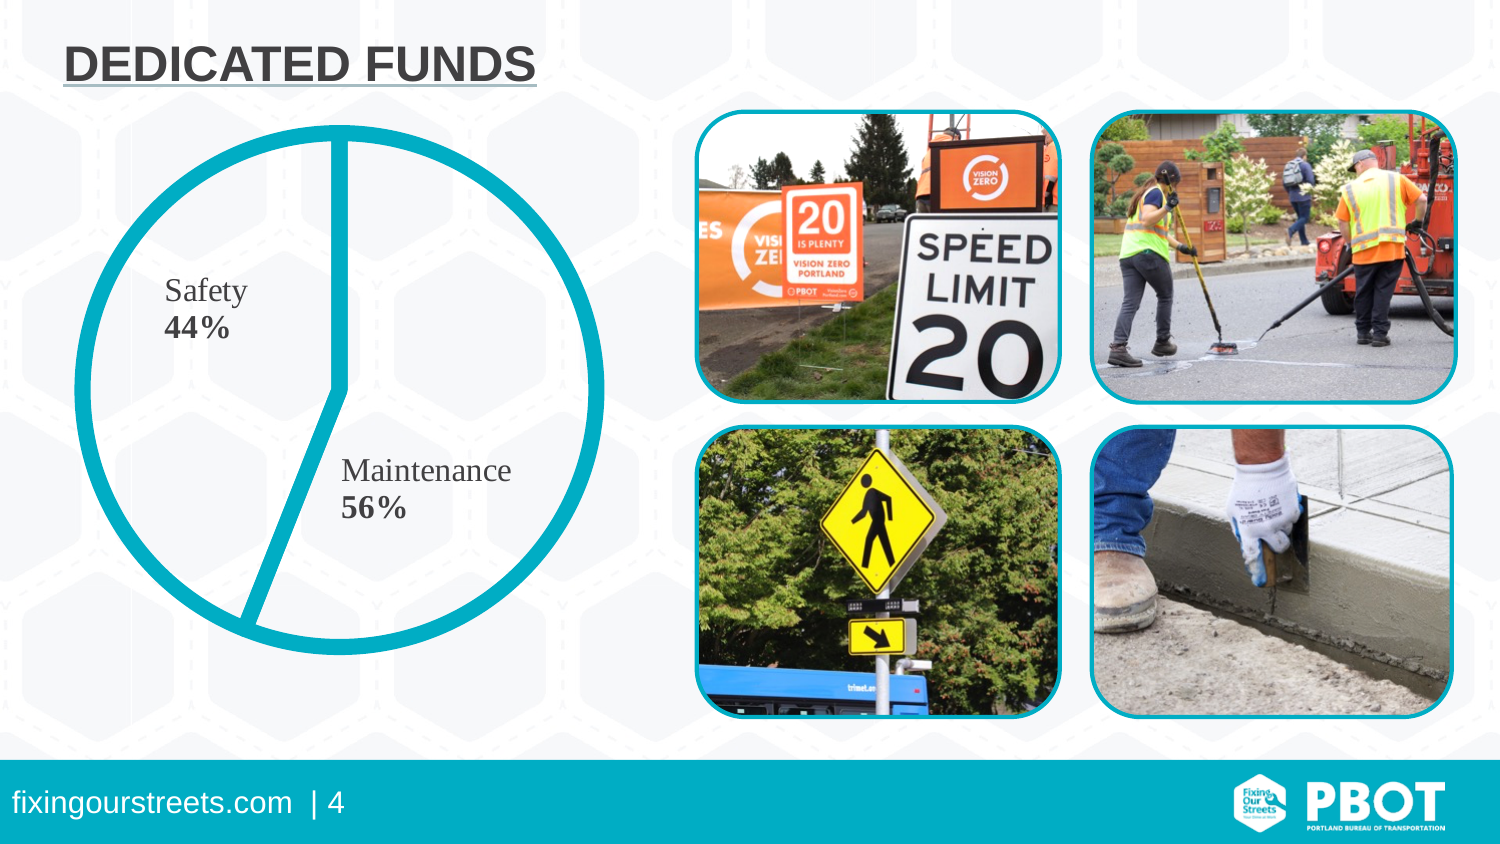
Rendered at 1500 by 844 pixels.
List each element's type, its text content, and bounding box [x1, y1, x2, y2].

chart [48, 122, 631, 658]
picture [1304, 780, 1445, 832]
picture [1224, 773, 1297, 834]
title Dedicated funds [48, 18, 1410, 112]
picture [0, 0, 1500, 759]
